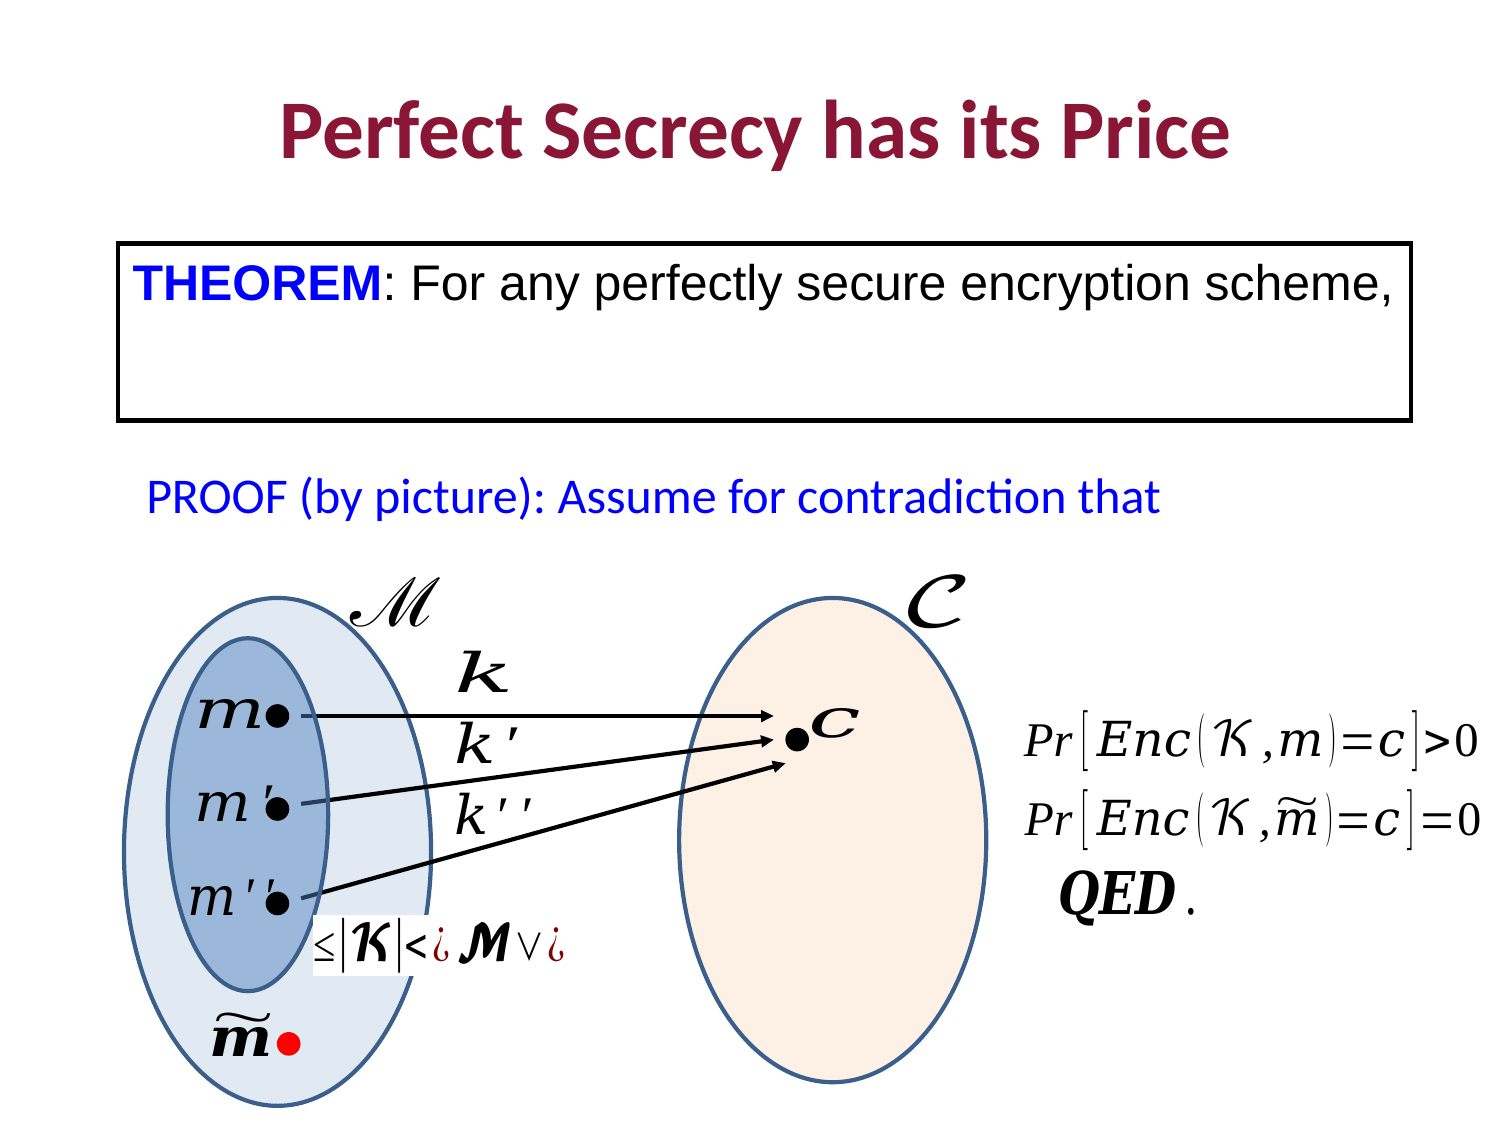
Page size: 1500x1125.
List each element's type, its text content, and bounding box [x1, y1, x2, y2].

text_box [300, 739, 774, 762]
text_box [783, 725, 812, 754]
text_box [300, 763, 786, 899]
text_box [165, 636, 323, 994]
text_box [317, 907, 430, 915]
text_box [263, 702, 292, 730]
text_box [274, 1029, 303, 1058]
text_box [320, 725, 418, 738]
text_box [121, 595, 414, 1108]
text_box [263, 889, 292, 918]
text_box [263, 795, 292, 823]
text_box [682, 595, 989, 1085]
subtitle Perfect Secrecy has its Price [41, 67, 1471, 185]
